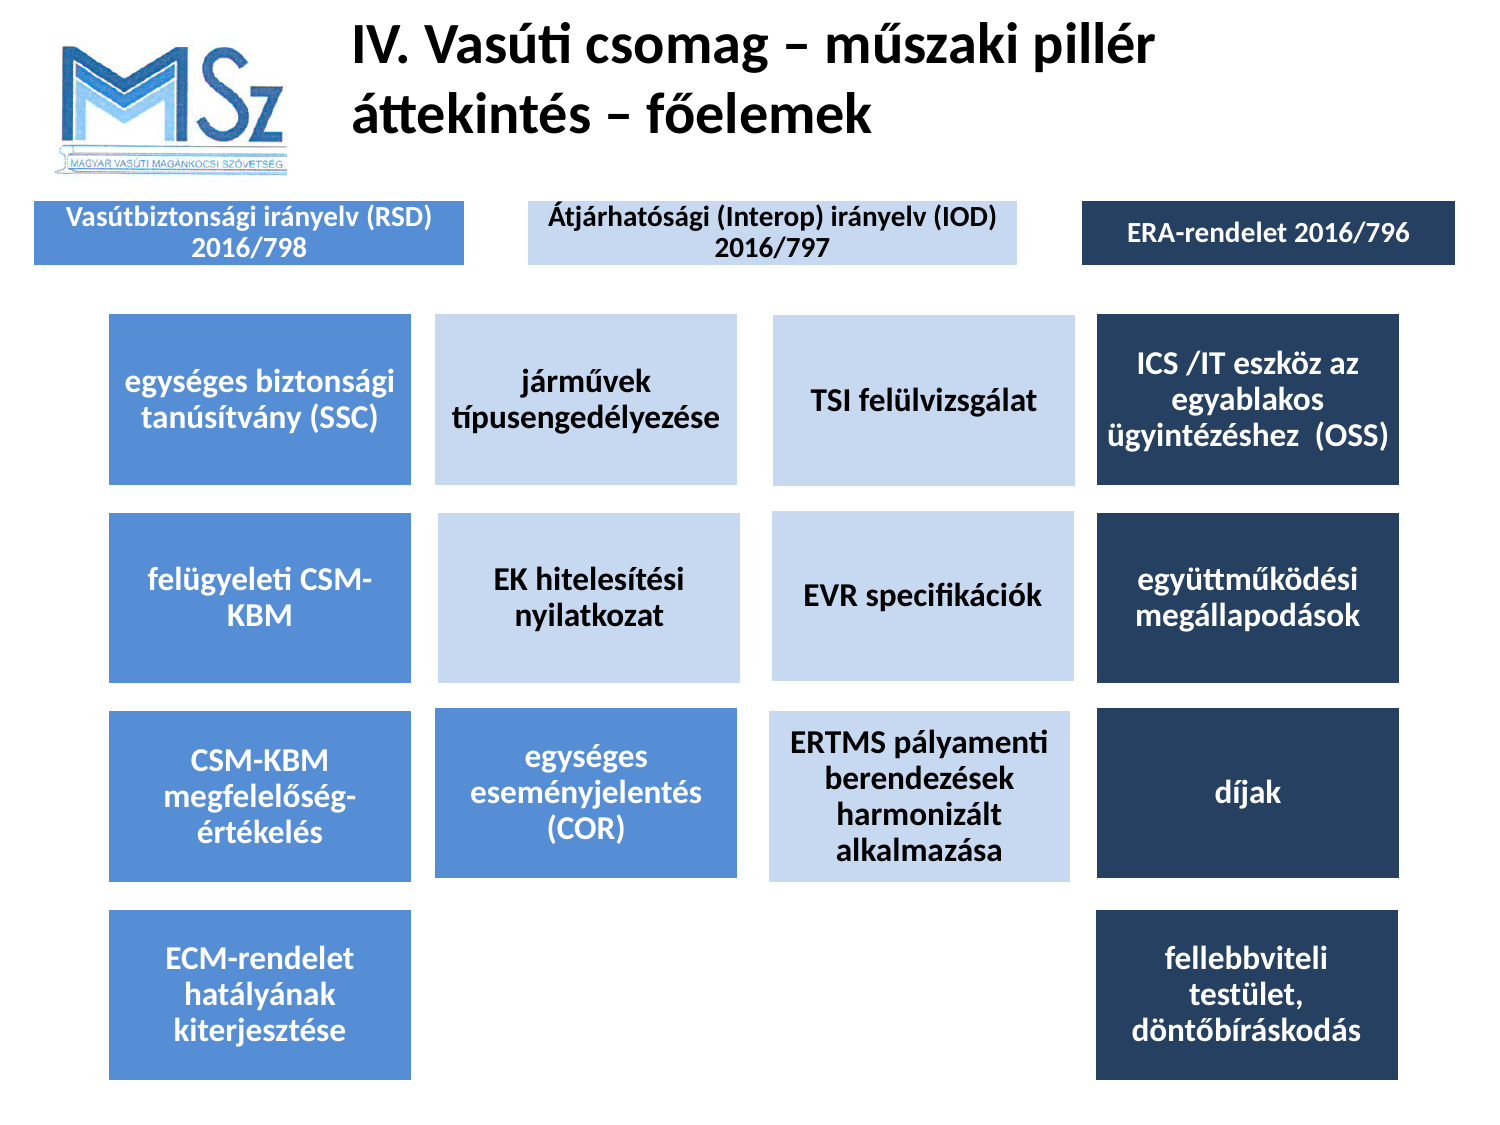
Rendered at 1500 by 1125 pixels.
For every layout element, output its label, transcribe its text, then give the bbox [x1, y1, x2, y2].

text_box ERA-rendelet 2016/796 [1078, 196, 1459, 269]
picture [52, 38, 298, 183]
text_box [106, 311, 1402, 1083]
text_box Vasútbiztonsági irányelv (RSD) 2016/798 [30, 196, 469, 269]
text_box IV. Vasúti csomag – műszaki pillér áttekintés – főelemek [336, 0, 1456, 153]
text_box Átjárhatósági (Interop) irányelv (IOD) 2016/797 [524, 196, 1021, 269]
